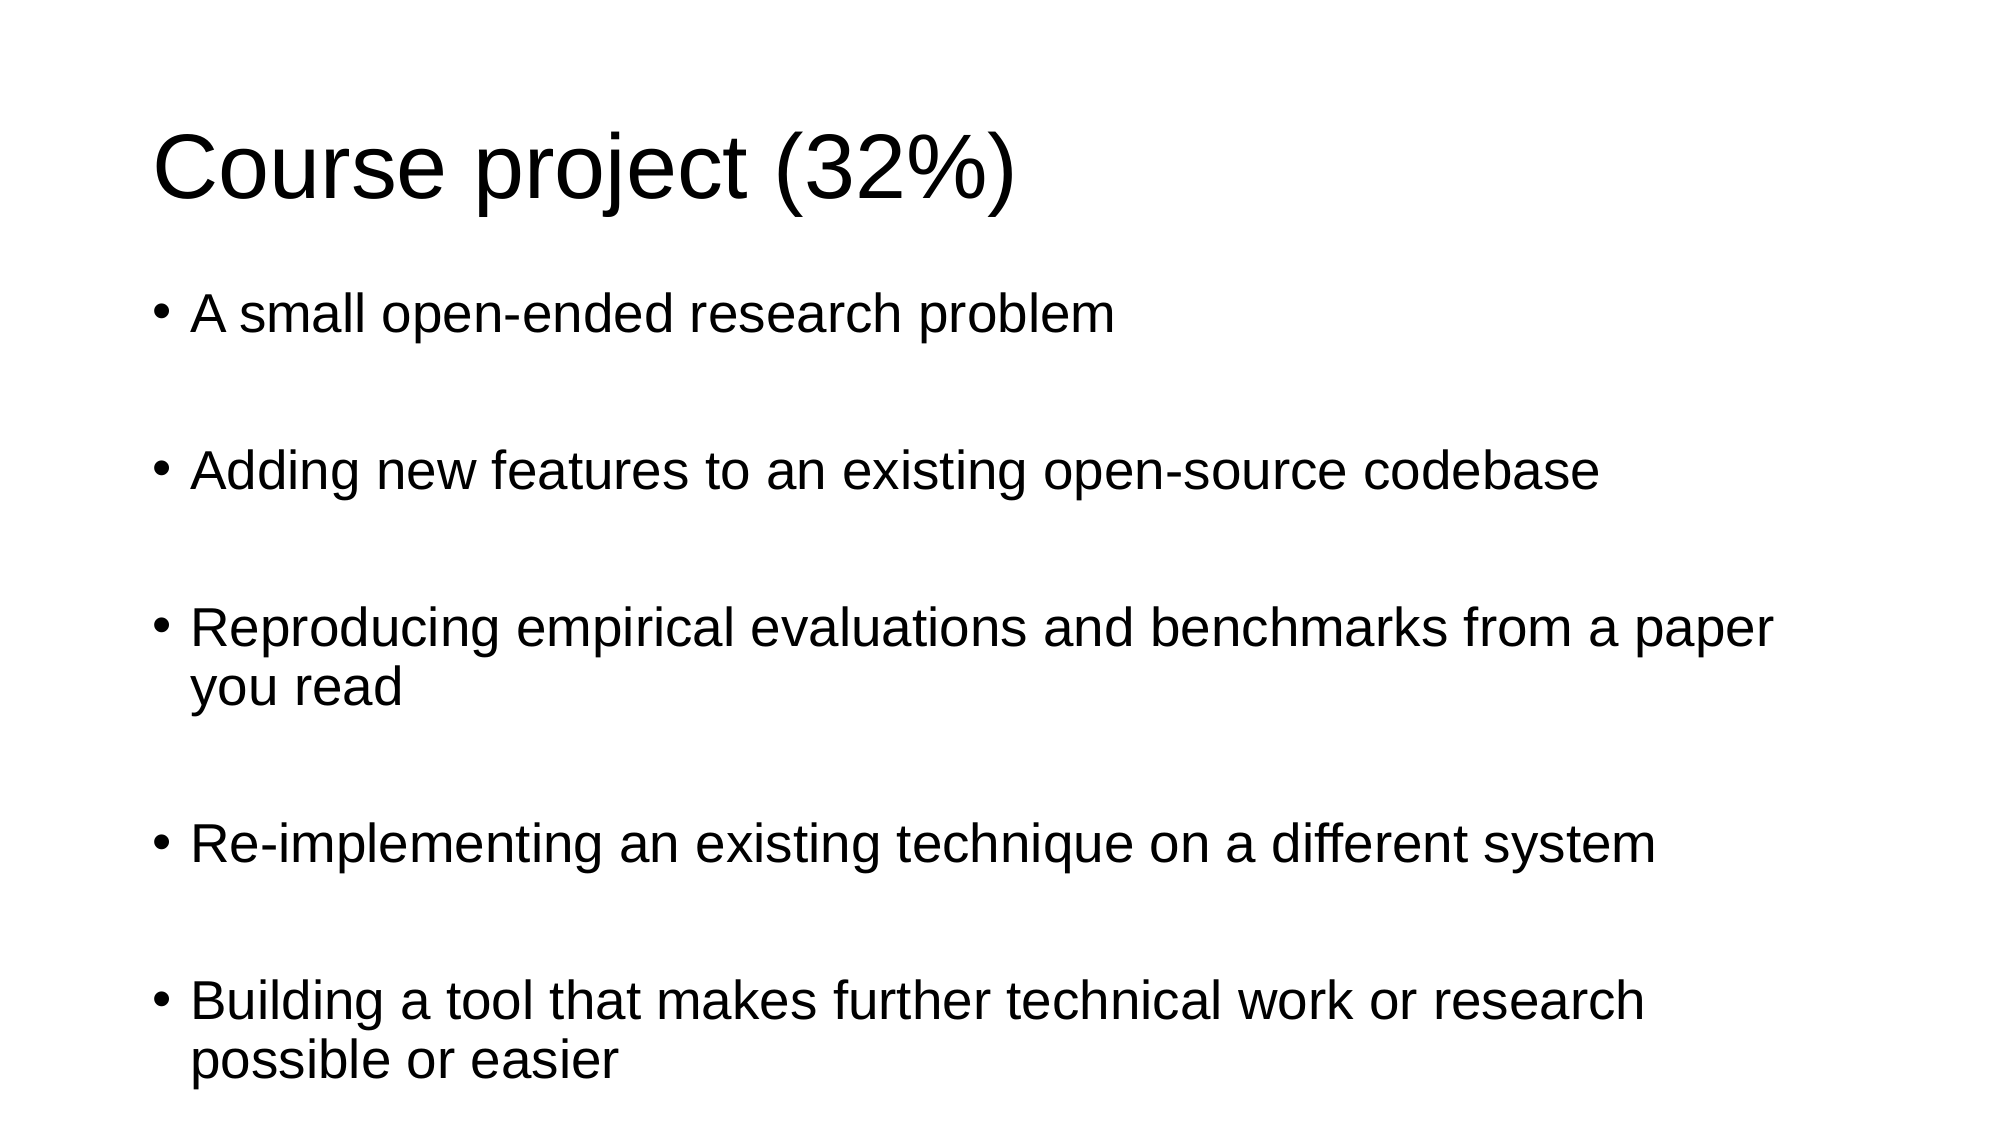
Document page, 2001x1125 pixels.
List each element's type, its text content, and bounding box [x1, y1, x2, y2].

list A small open-ended research problem Adding new features to an existing open-source codebase Reproducing empirical evaluations and benchmarks from a paper you read Re-implementing an existing technique on a different system Building a tool that makes further technical work or research possible or easier [137, 277, 1863, 1102]
title Course project (32%) [137, 59, 1863, 277]
